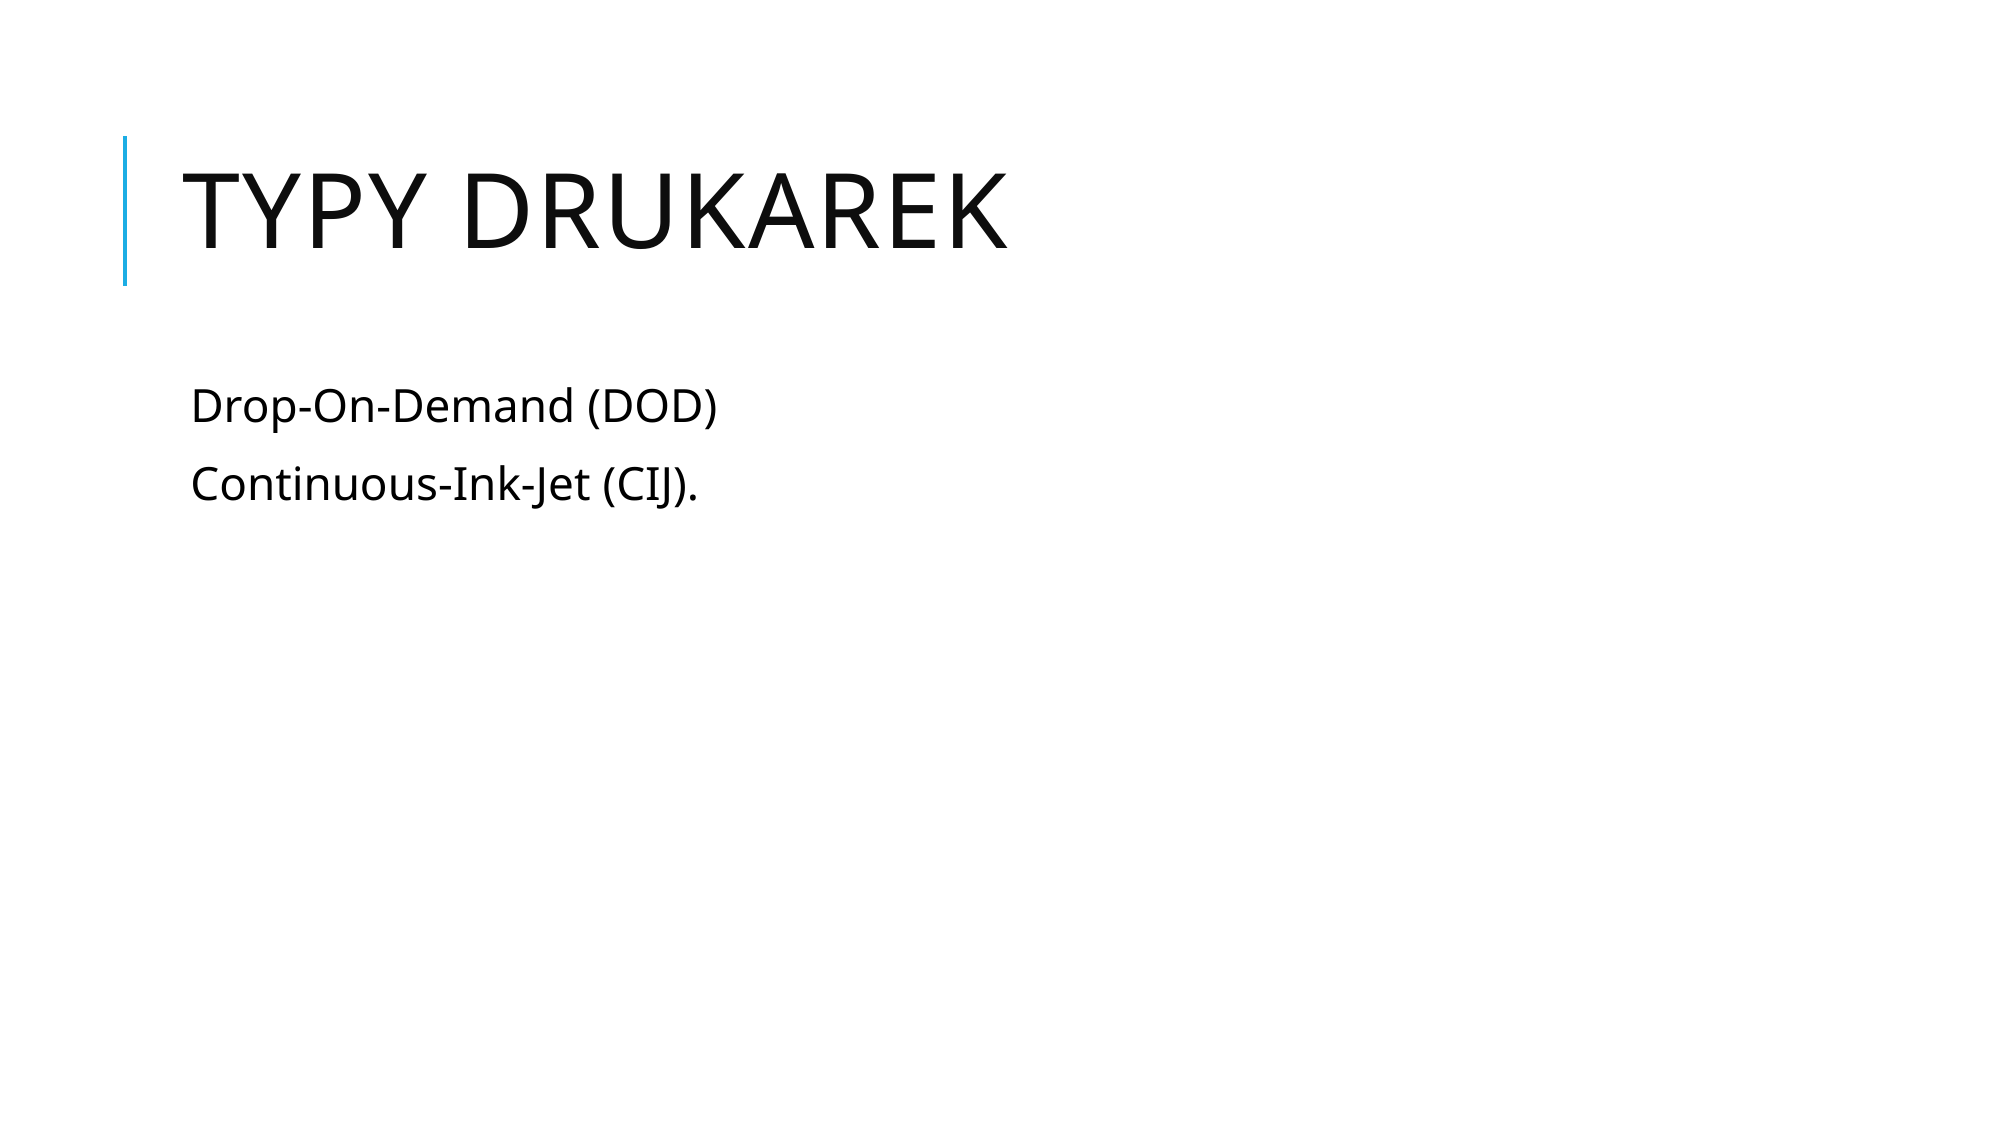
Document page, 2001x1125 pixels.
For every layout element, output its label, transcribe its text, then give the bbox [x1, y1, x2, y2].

title Typy drukarek [168, 96, 1763, 342]
list Drop-On-Demand (DOD) Continuous-Ink-Jet (CIJ). [168, 375, 1763, 1035]
